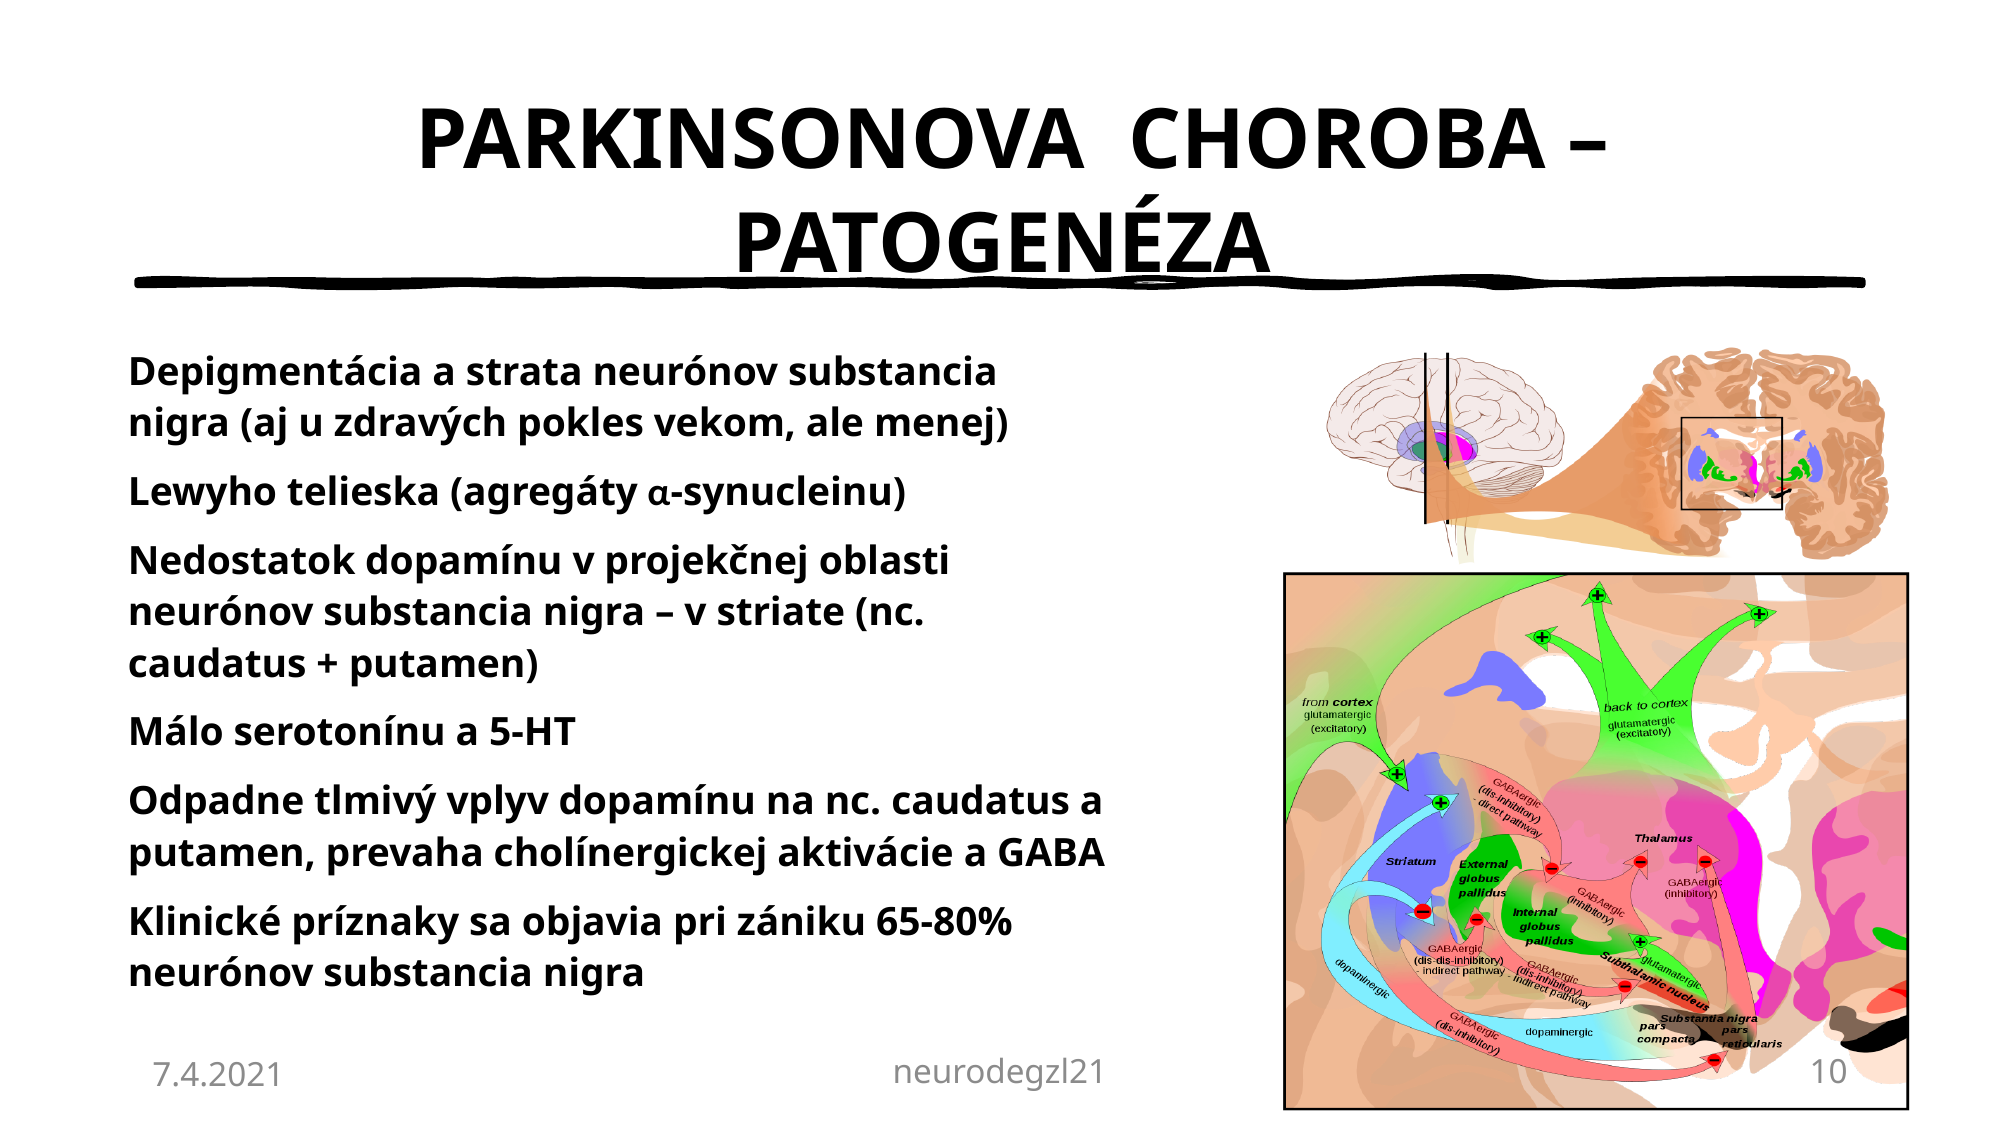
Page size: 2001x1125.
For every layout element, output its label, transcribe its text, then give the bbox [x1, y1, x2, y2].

footer neurodegzl21 [662, 1042, 1280, 1103]
picture [1280, 319, 1913, 1113]
list Depigmentácia a strata neurónov substancia nigra (aj u zdravých pokles vekom, ale menej) Lewyho telieska (agregáty α-synucleinu) Nedostatok dopamínu v projekčnej oblasti neurónov substancia nigra – v striate (nc. caudatus + putamen) Málo serotonínu a 5-HT Odpadne tlmivý vplyv dopamínu na nc. caudatus a putamen, prevaha cholínergickej aktivácie a GABA Klinické príznaky sa objavia pri zániku 65-80% neurónov substancia nigra [112, 334, 1122, 1049]
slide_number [137, 1042, 588, 1103]
title PARKINSONOVA CHOROBA – PATOGENÉZA [148, 102, 1878, 256]
